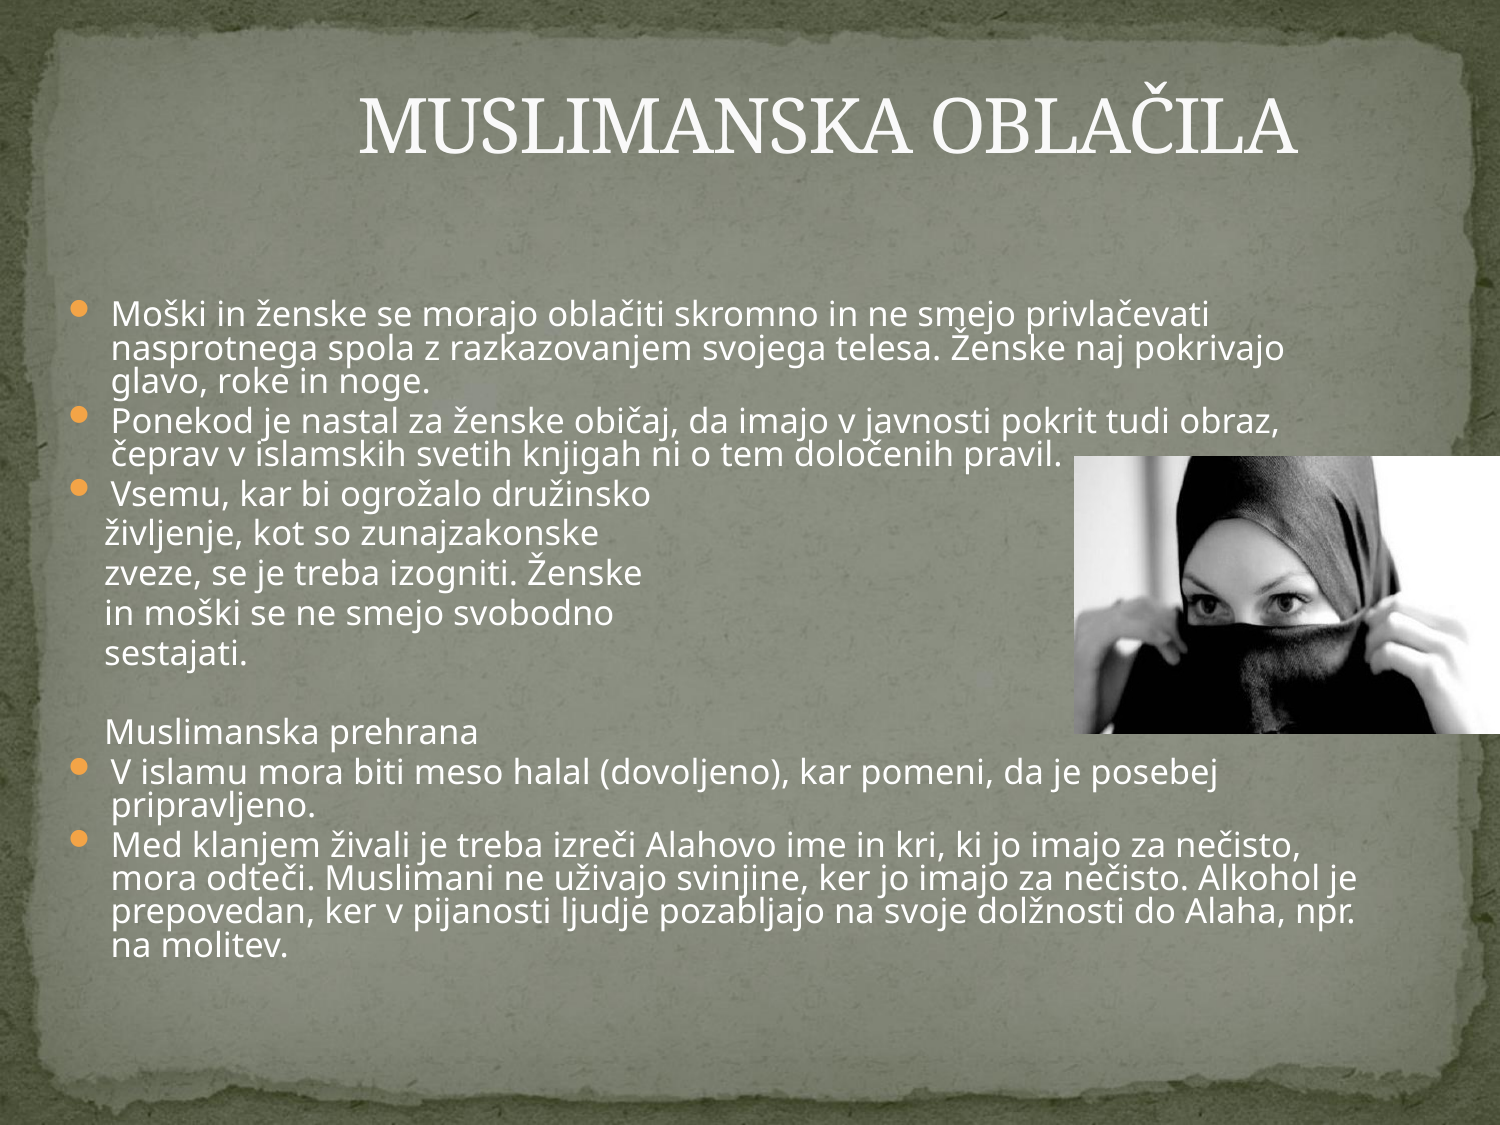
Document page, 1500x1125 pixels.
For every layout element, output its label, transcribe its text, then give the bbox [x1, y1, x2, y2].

picture [0, 0, 1500, 1125]
title MUSLIMANSKA OBLAČILA [0, 46, 1350, 176]
list Moški in ženske se morajo oblačiti skromno in ne smejo privlačevati nasprotnega spola z razkazovanjem svojega telesa. Ženske naj pokrivajo glavo, roke in noge. Ponekod je nastal za ženske običaj, da imajo v javnosti pokrit tudi obraz, čeprav v islamskih svetih knjigah ni o tem določenih pravil. Vsemu, kar bi ogrožalo družinsko življenje, kot so zunajzakonske zveze, se je treba izogniti. Ženske in moški se ne smejo svobodno sestajati. Muslimanska prehrana V islamu mora biti meso halal (dovoljeno), kar pomeni, da je posebej pripravljeno. Med klanjem živali je treba izreči Alahovo ime in kri, ki jo imajo za nečisto, mora odteči. Muslimani ne uživajo svinjine, ker jo imajo za nečisto. Alkohol je prepovedan, ker v pijanosti ljudje pozabljajo na svoje dolžnosti do Alaha, npr. na molitev. [53, 210, 1404, 1055]
